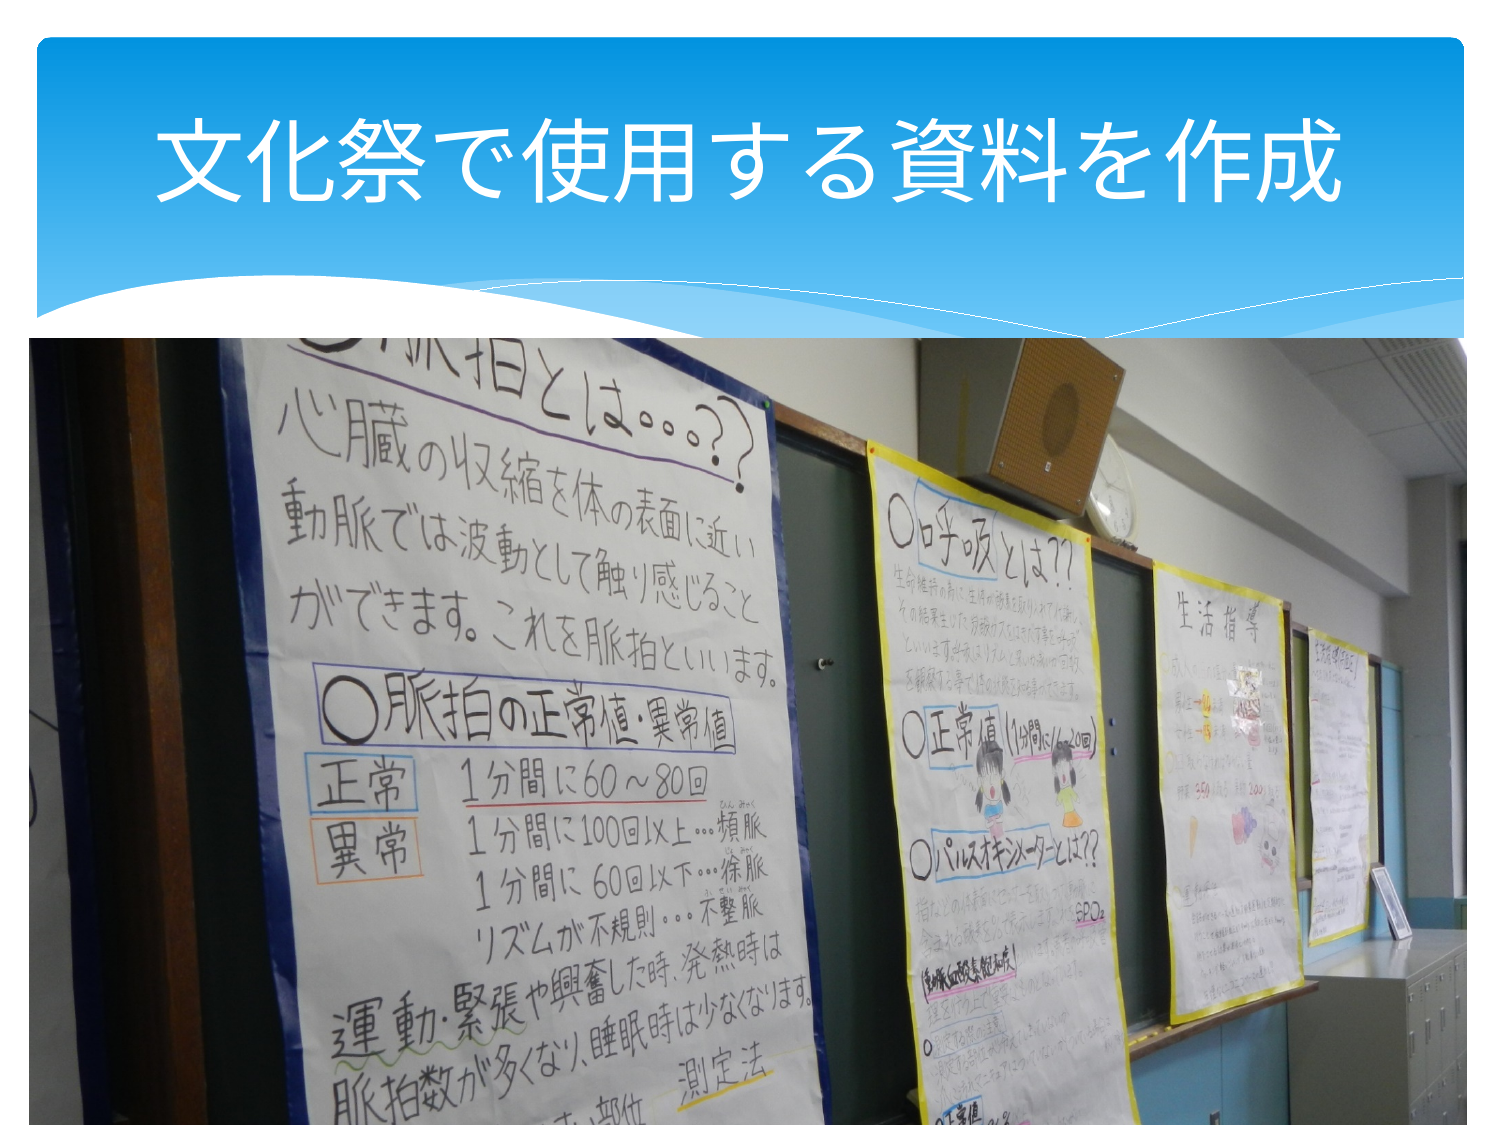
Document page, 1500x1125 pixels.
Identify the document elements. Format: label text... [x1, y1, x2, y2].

picture [29, 337, 1467, 1125]
title 文化祭で使用する資料を作成 [75, 55, 1425, 261]
